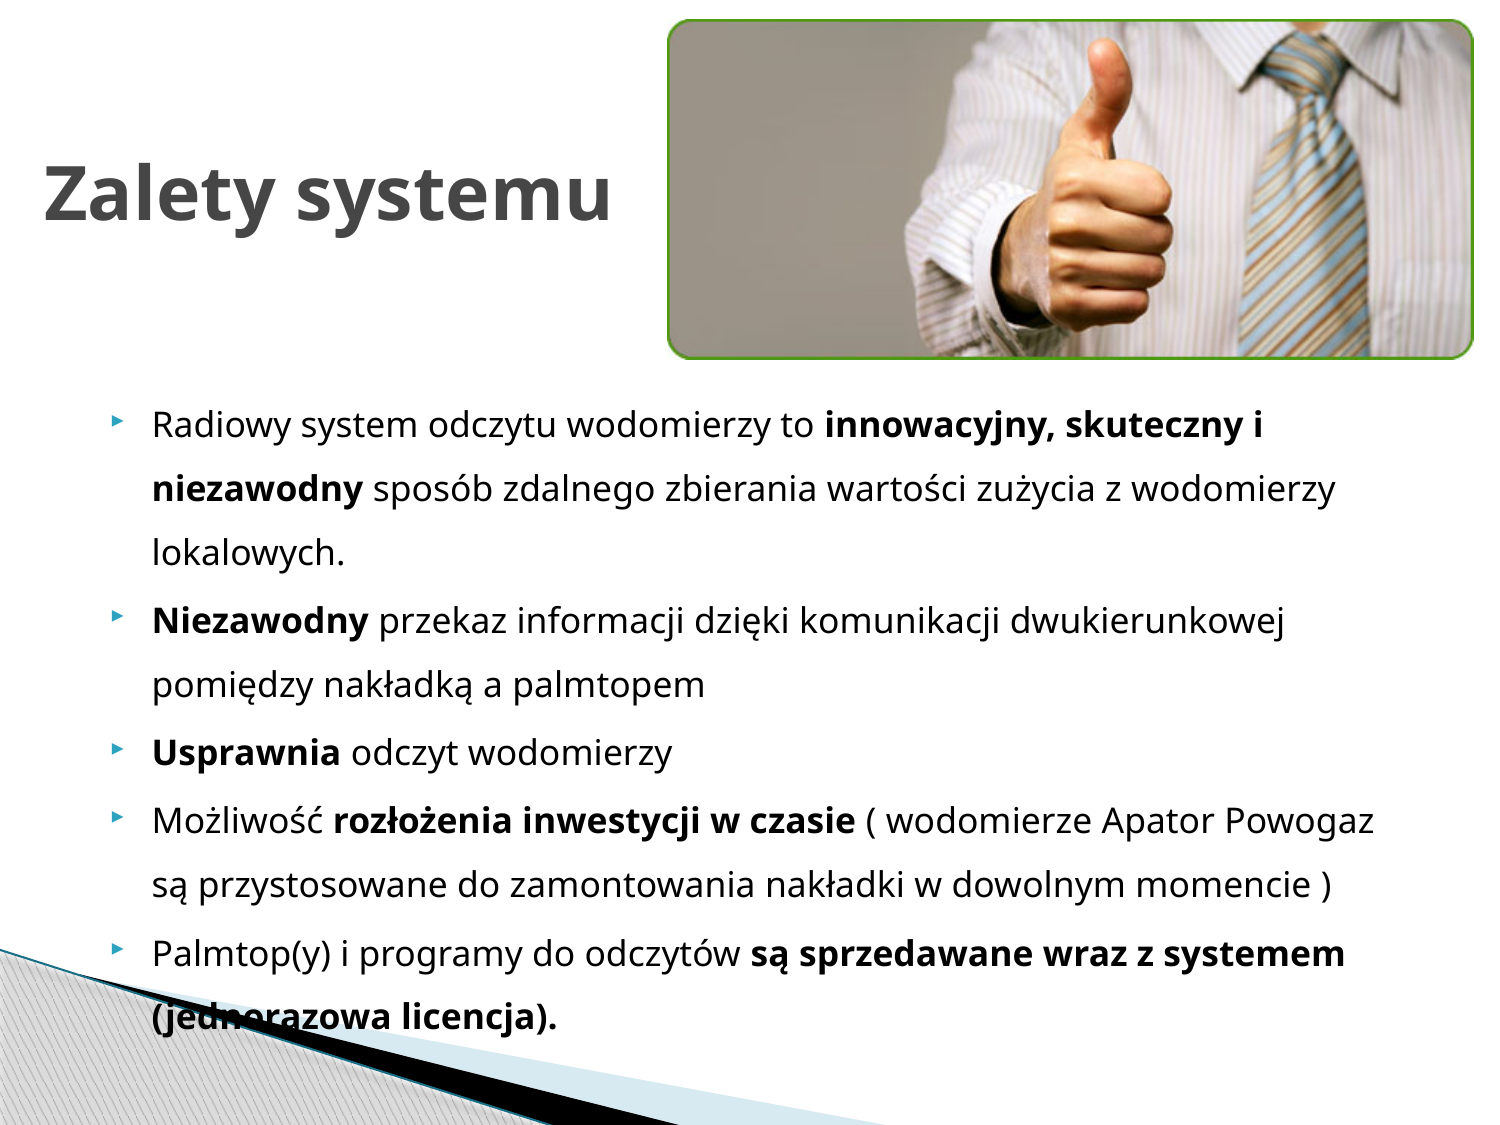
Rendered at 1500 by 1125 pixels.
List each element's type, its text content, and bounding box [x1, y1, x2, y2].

picture [666, 19, 1474, 360]
list Radiowy system odczytu wodomierzy to innowacyjny, skuteczny i niezawodny sposób zdalnego zbierania wartości zużycia z wodomierzy lokalowych. Niezawodny przekaz informacji dzięki komunikacji dwukierunkowej pomiędzy nakładką a palmtopem Usprawnia odczyt wodomierzy Możliwość rozłożenia inwestycji w czasie ( wodomierze Apator Powogaz są przystosowane do zamontowania nakładki w dowolnym momencie ) Palmtop(y) i programy do odczytów są sprzedawane wraz z systemem (jednorazowa licencja). [76, 373, 1427, 1059]
title Zalety systemu [29, 137, 661, 244]
